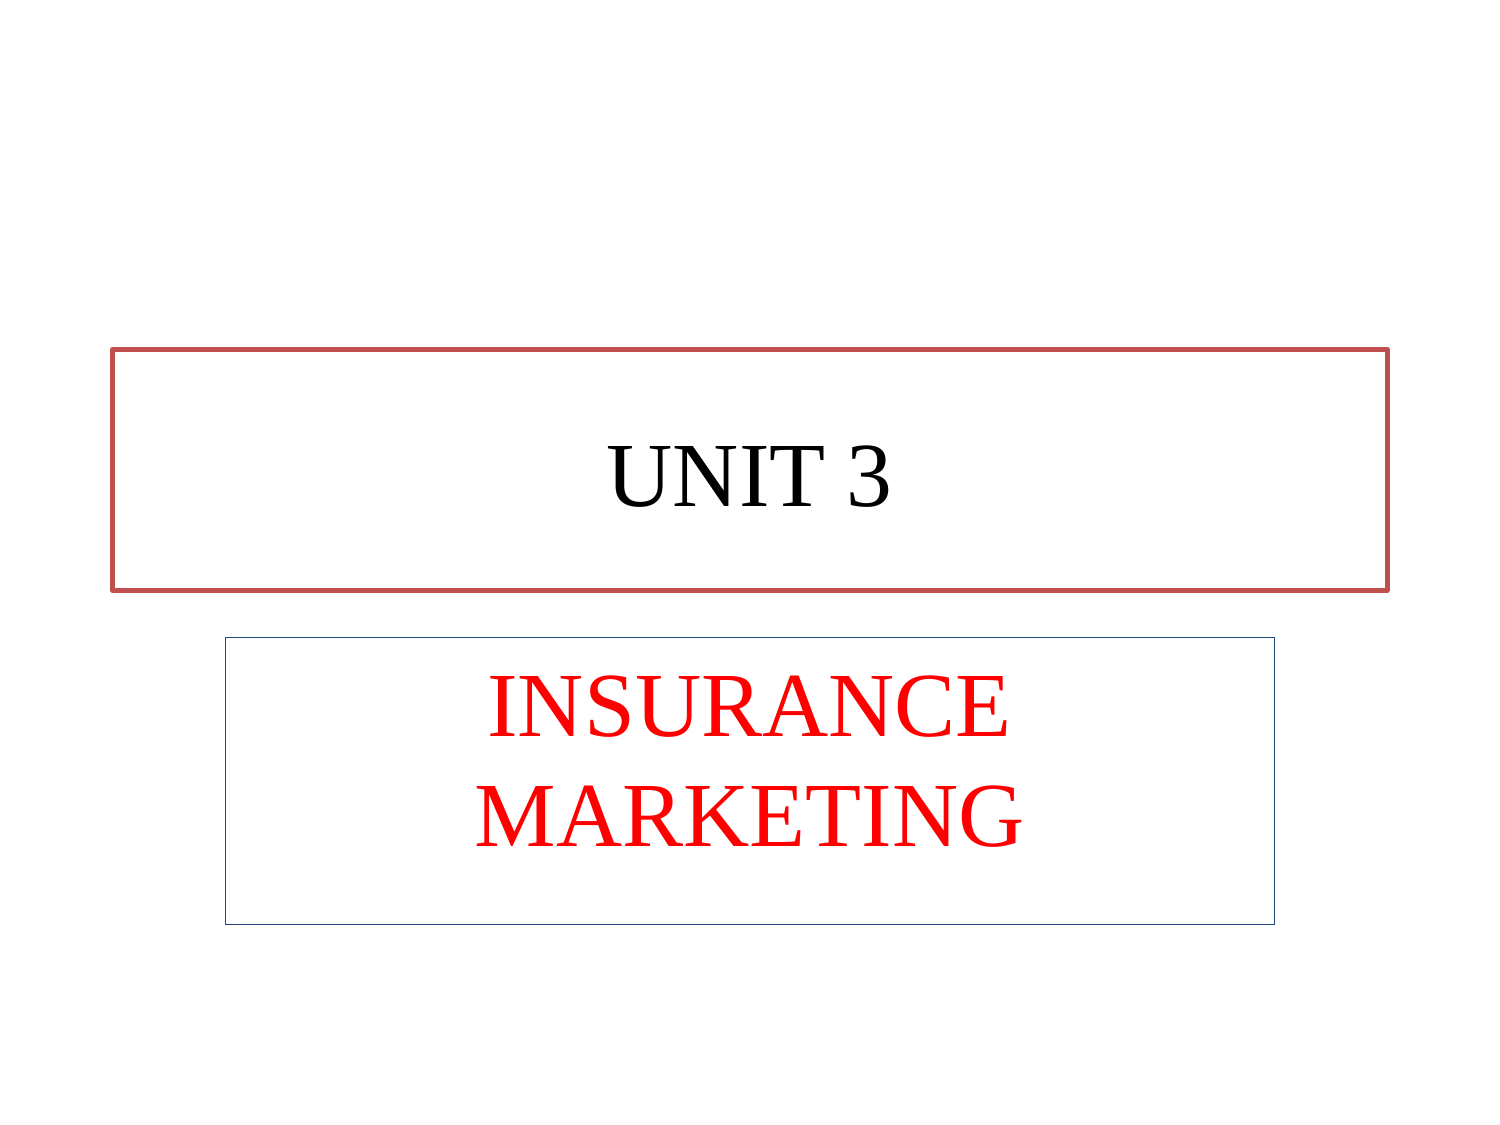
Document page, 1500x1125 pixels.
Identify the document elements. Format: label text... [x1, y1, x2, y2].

title UNIT 3 [110, 347, 1390, 593]
subtitle INSURANCE MARKETING [225, 637, 1275, 925]
